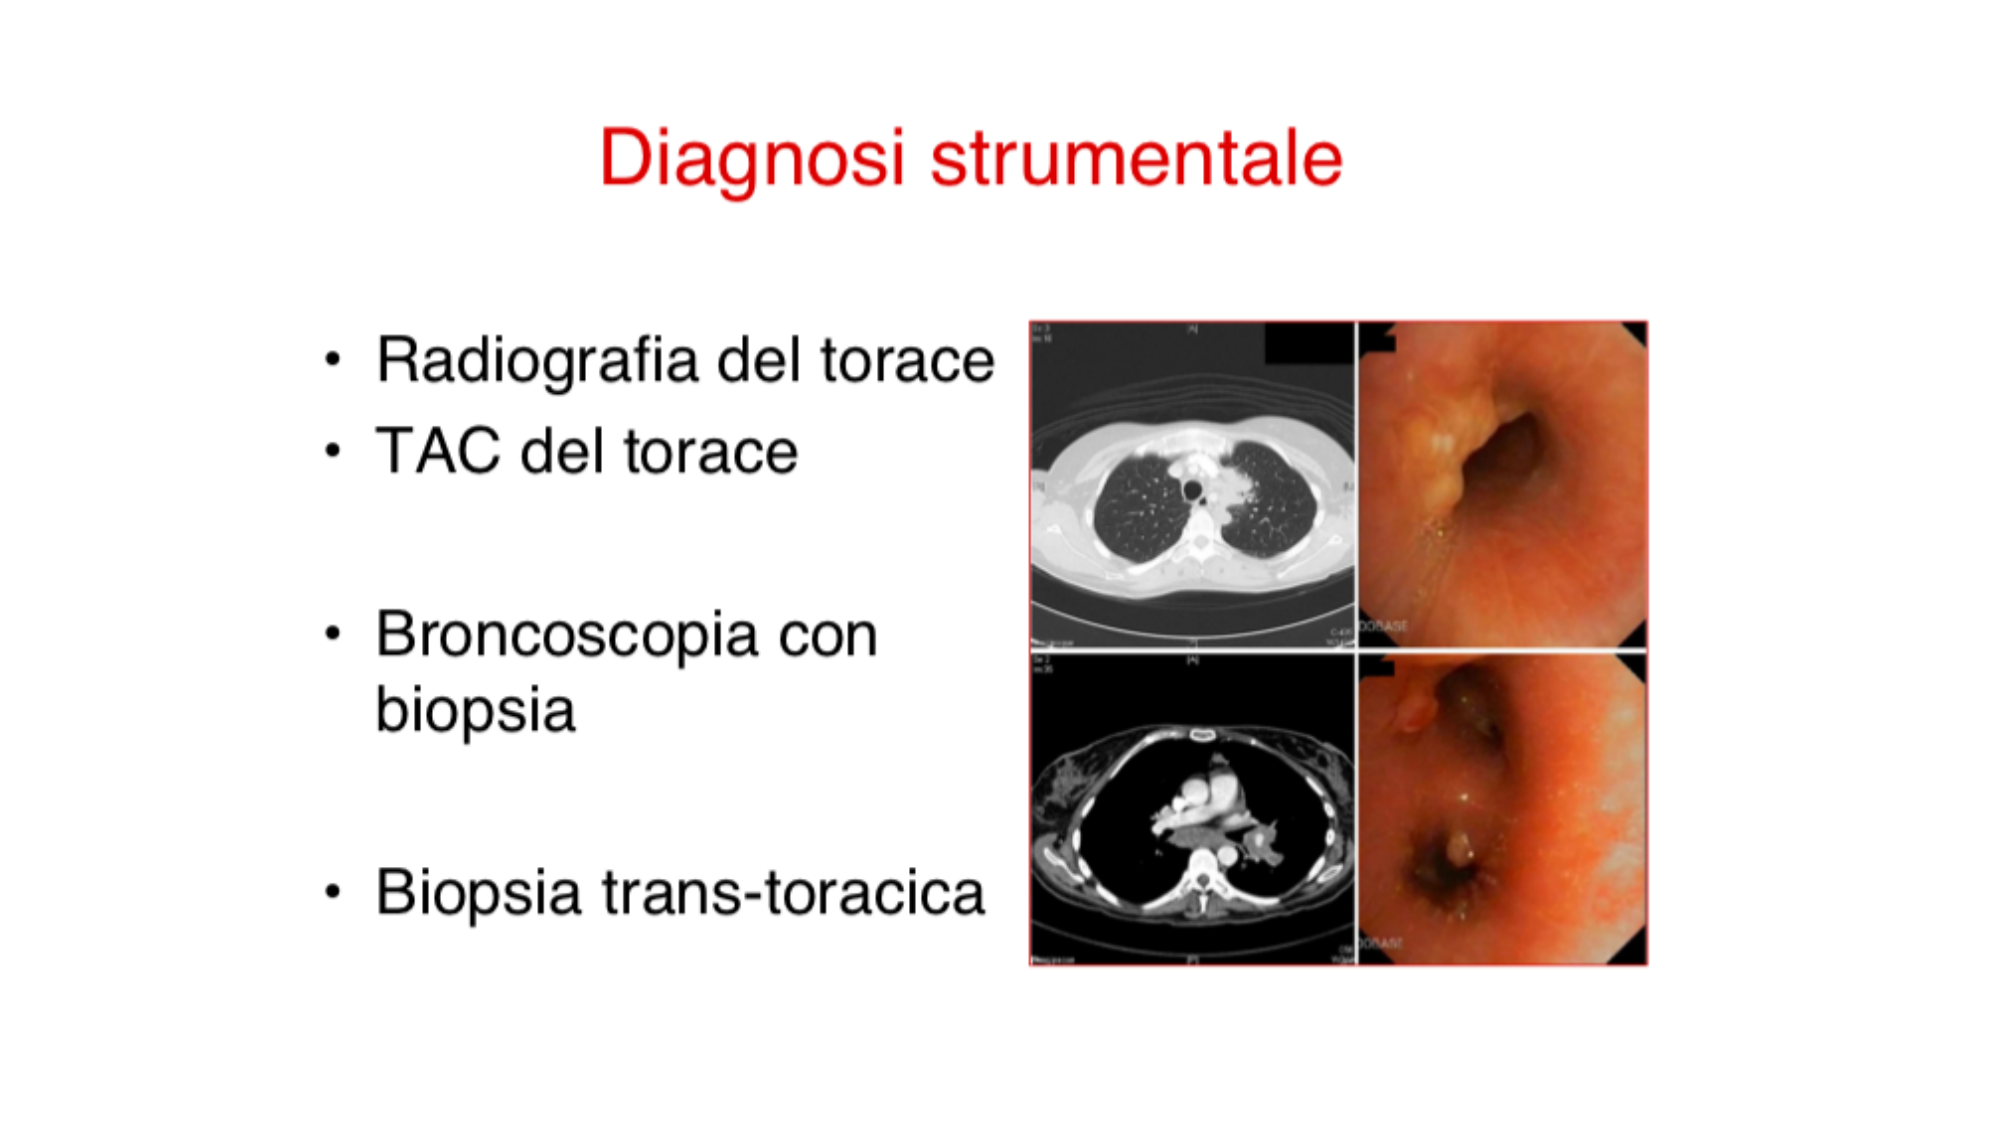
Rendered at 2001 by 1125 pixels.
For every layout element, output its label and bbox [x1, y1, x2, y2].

picture [270, 91, 1709, 1021]
